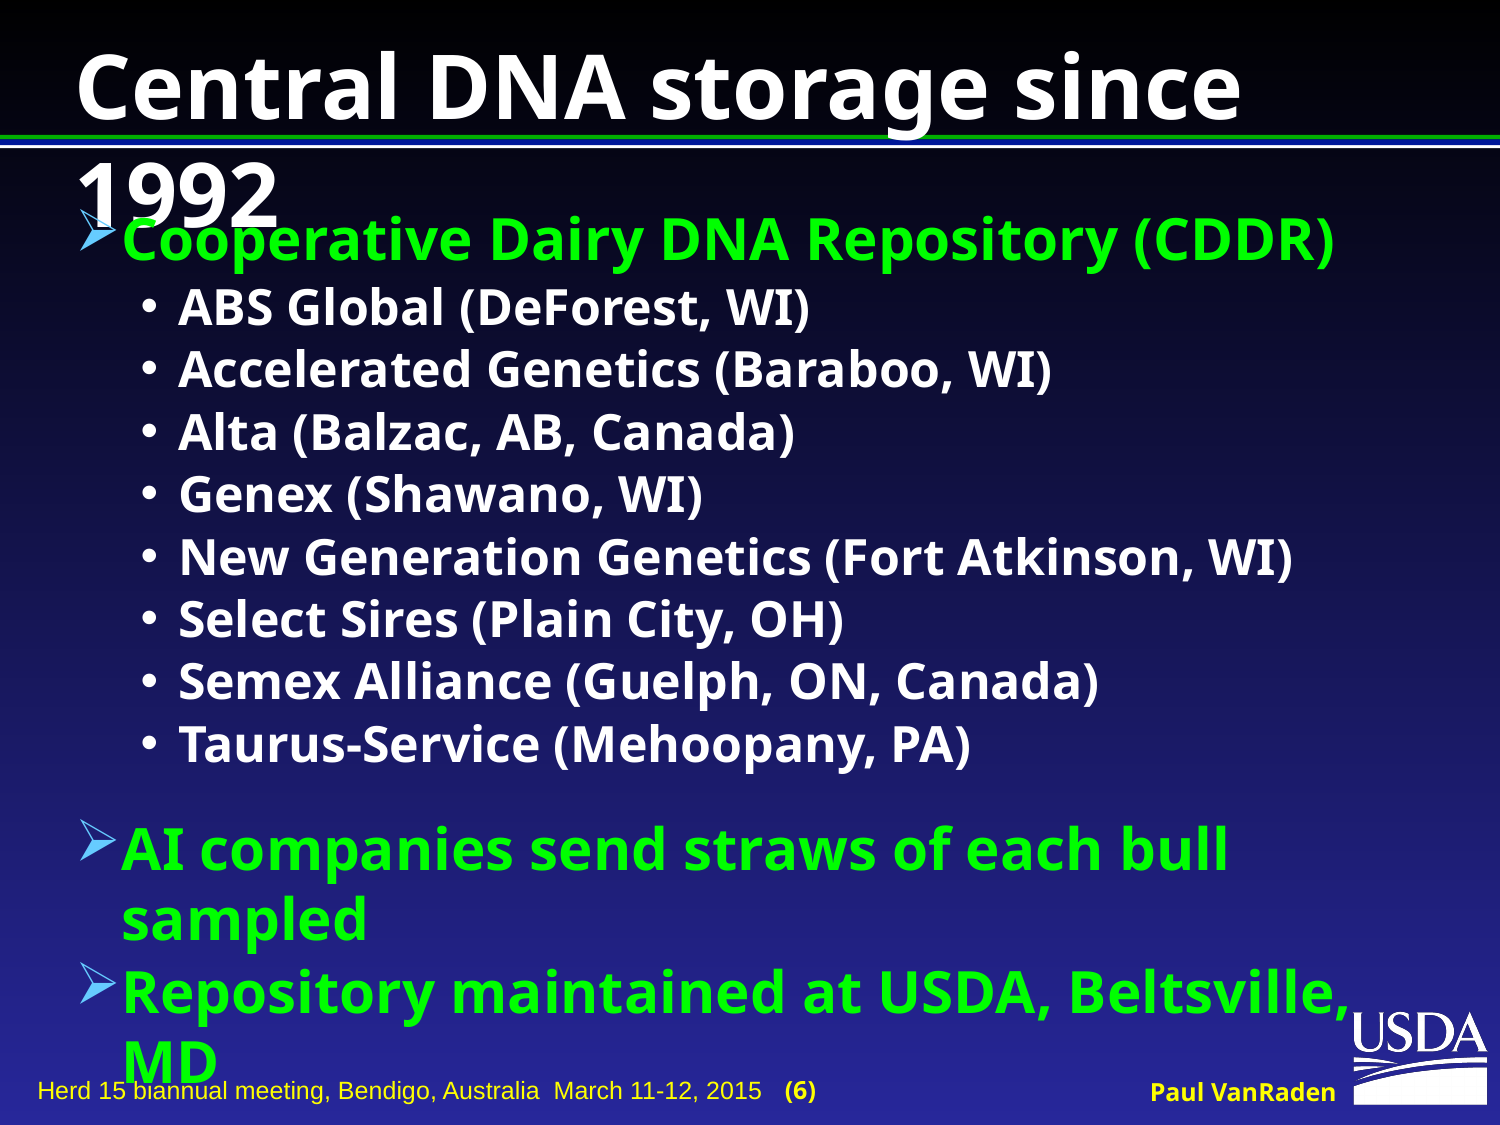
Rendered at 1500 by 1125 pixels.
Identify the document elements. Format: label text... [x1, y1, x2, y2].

title Central DNA storage since 1992 [74, 29, 1459, 202]
list Cooperative Dairy DNA Repository (CDDR) ABS Global (DeForest, WI) Accelerated Genetics (Baraboo, WI) Alta (Balzac, AB, Canada) Genex (Shawano, WI) New Generation Genetics (Fort Atkinson, WI) Select Sires (Plain City, OH) Semex Alliance (Guelph, ON, Canada) Taurus-Service (Mehoopany, PA) AI companies send straws of each bull sampled Repository maintained at USDA, Beltsville, MD [74, 202, 1463, 1096]
picture [1352, 1011, 1489, 1105]
